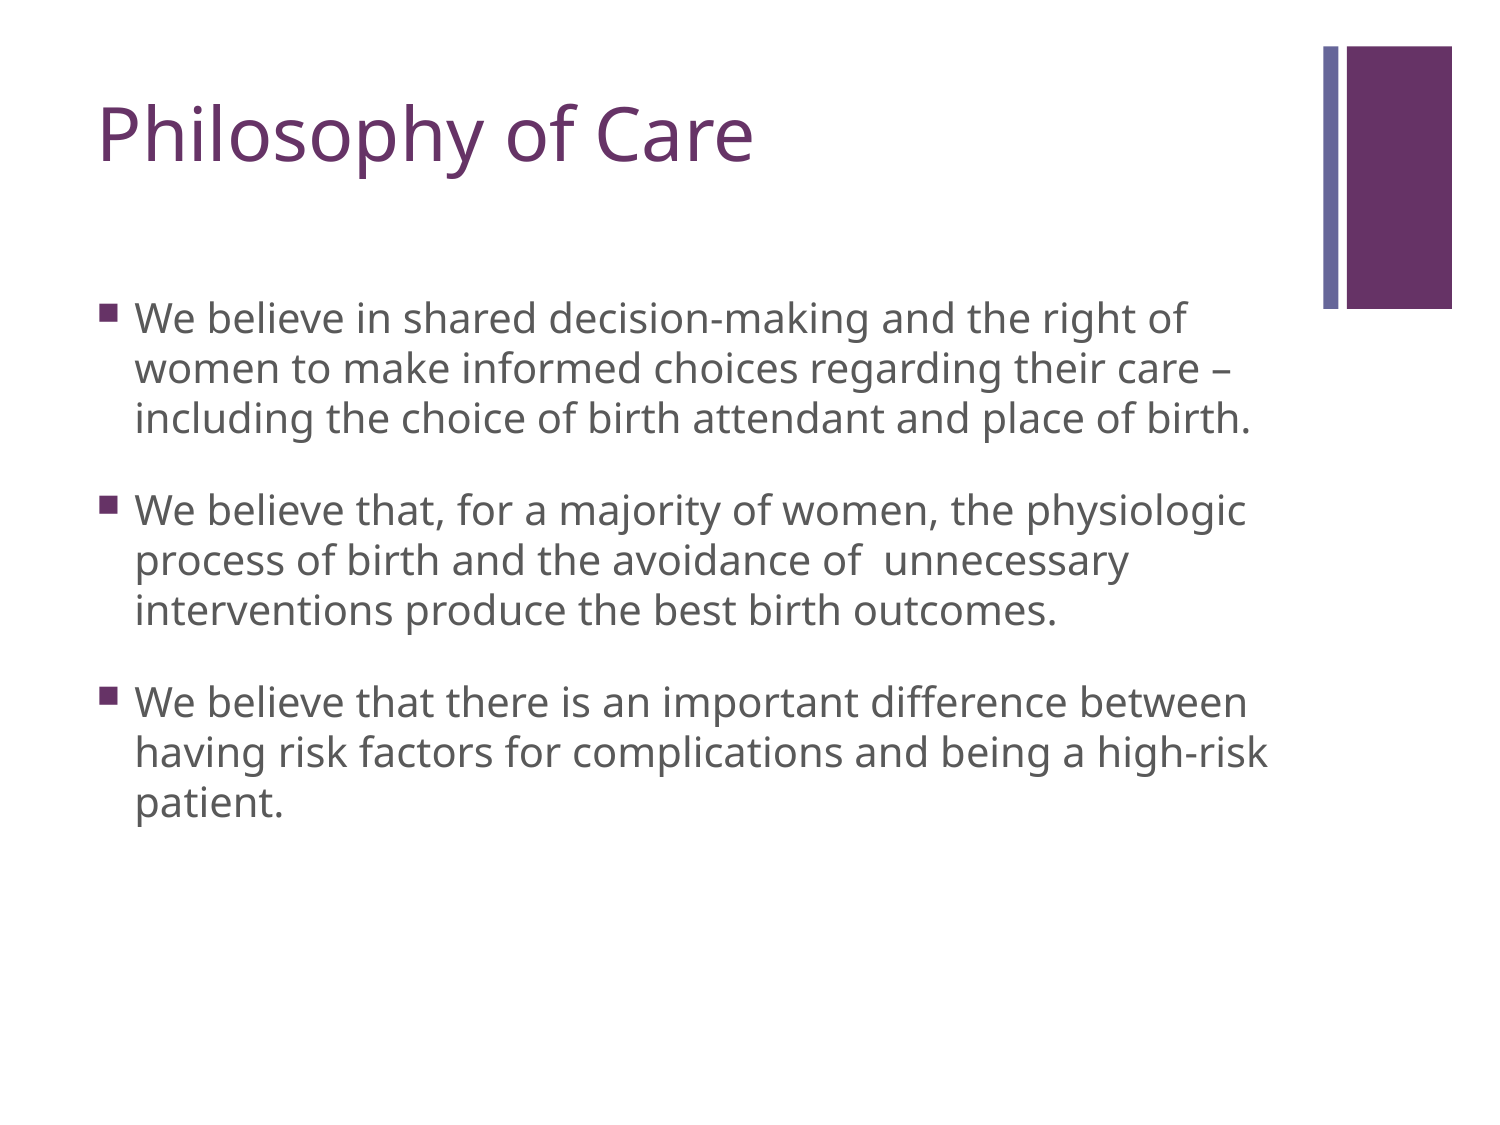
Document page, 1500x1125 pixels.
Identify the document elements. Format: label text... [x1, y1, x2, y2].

list We believe in shared decision-making and the right of women to make informed choices regarding their care –including the choice of birth attendant and place of birth. We believe that, for a majority of women, the physiologic process of birth and the avoidance of unnecessary interventions produce the best birth outcomes. We believe that there is an important difference between having risk factors for complications and being a high-risk patient. [81, 284, 1322, 965]
title Philosophy of Care [81, 79, 1322, 263]
